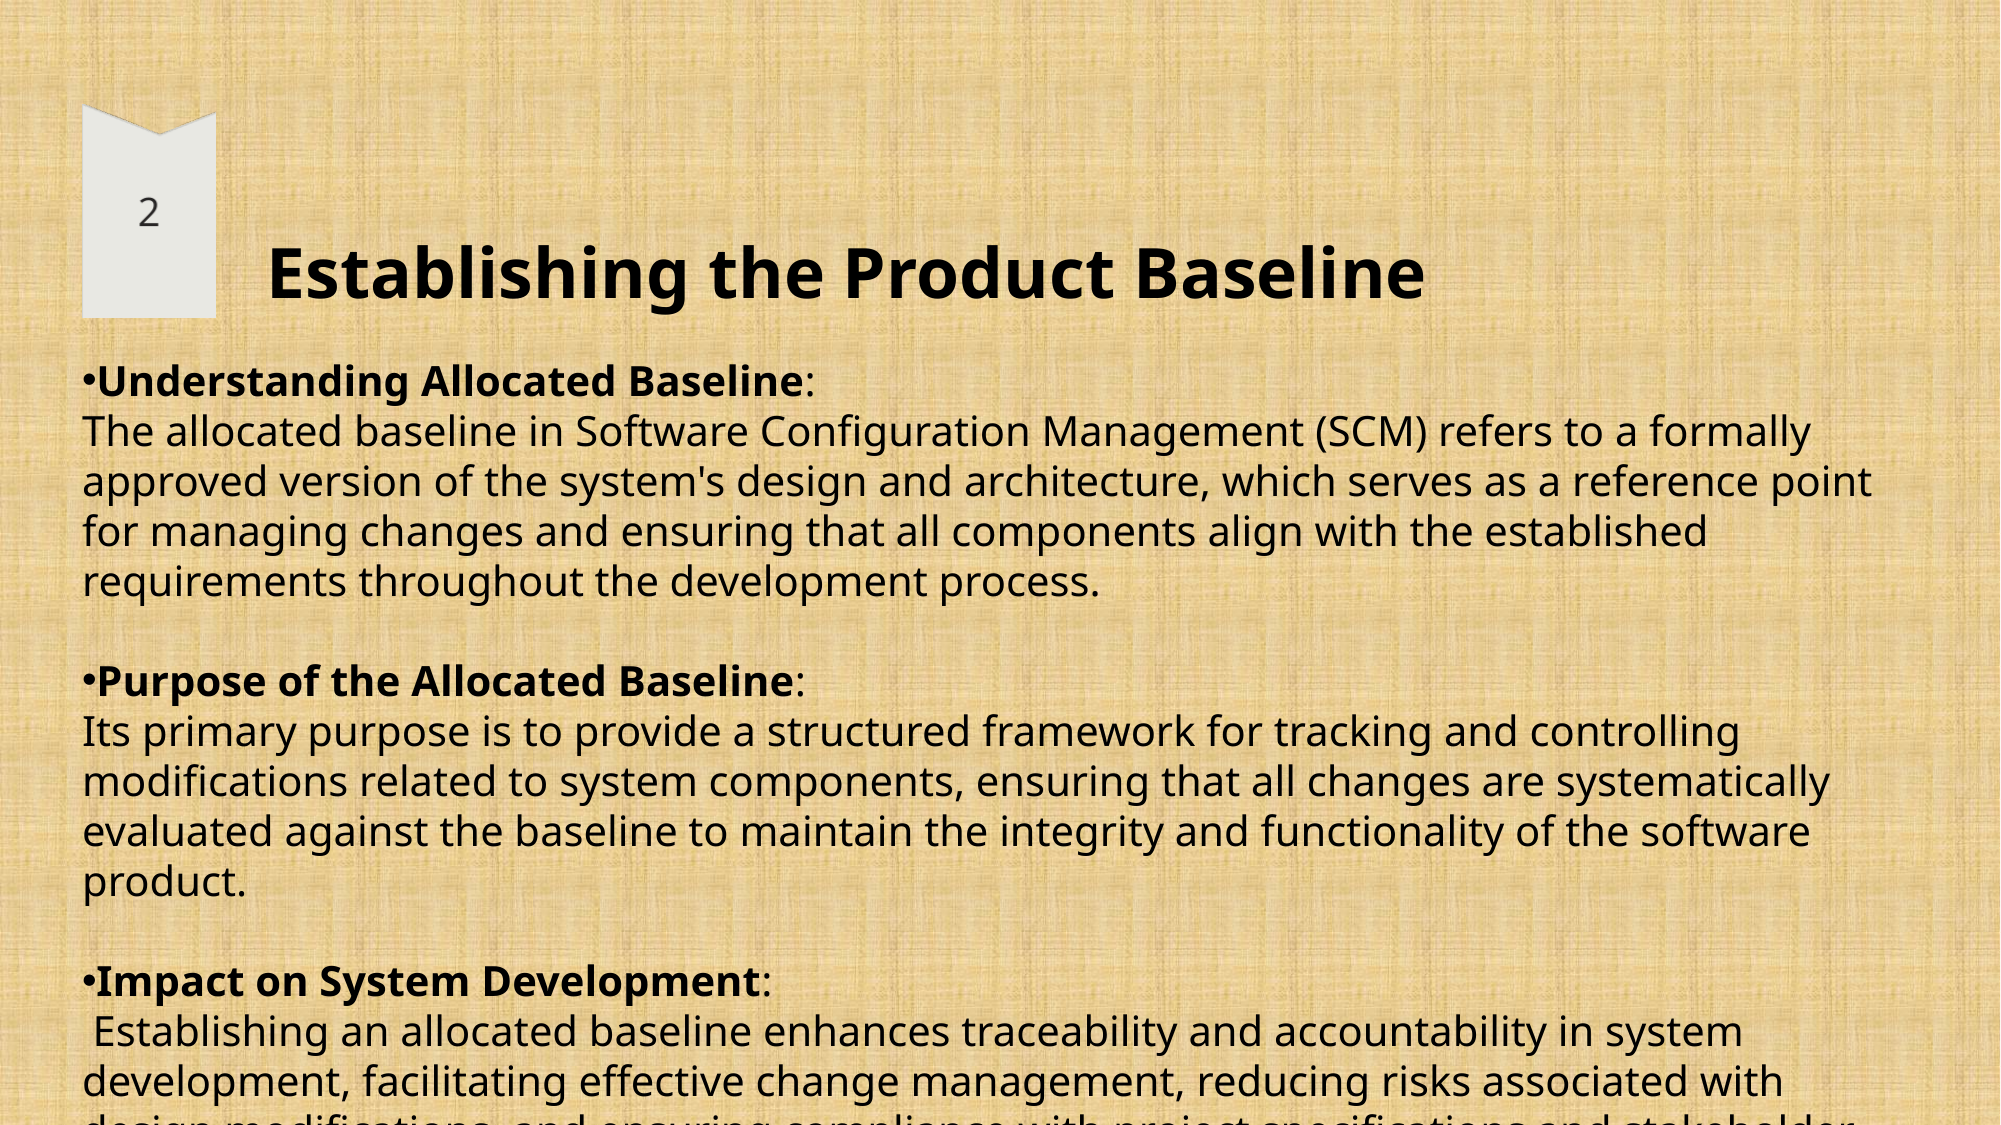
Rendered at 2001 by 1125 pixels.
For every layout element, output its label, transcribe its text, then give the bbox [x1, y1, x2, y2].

picture [0, 0, 2001, 1125]
text_box Understanding Allocated Baseline: The allocated baseline in Software Configuration Management (SCM) refers to a formally approved version of the system's design and architecture, which serves as a reference point for managing changes and ensuring that all components align with the established requirements throughout the development process. Purpose of the Allocated Baseline: Its primary purpose is to provide a structured framework for tracking and controlling modifications related to system components, ensuring that all changes are systematically evaluated against the baseline to maintain the integrity and functionality of the software product. Impact on System Development: Establishing an allocated baseline enhances traceability and accountability in system development, facilitating effective change management, reducing risks associated with design modifications, and ensuring compliance with project specifications and stakeholder expectations. [82, 354, 1914, 1062]
text_box Establishing the Product Baseline [266, 104, 1289, 319]
